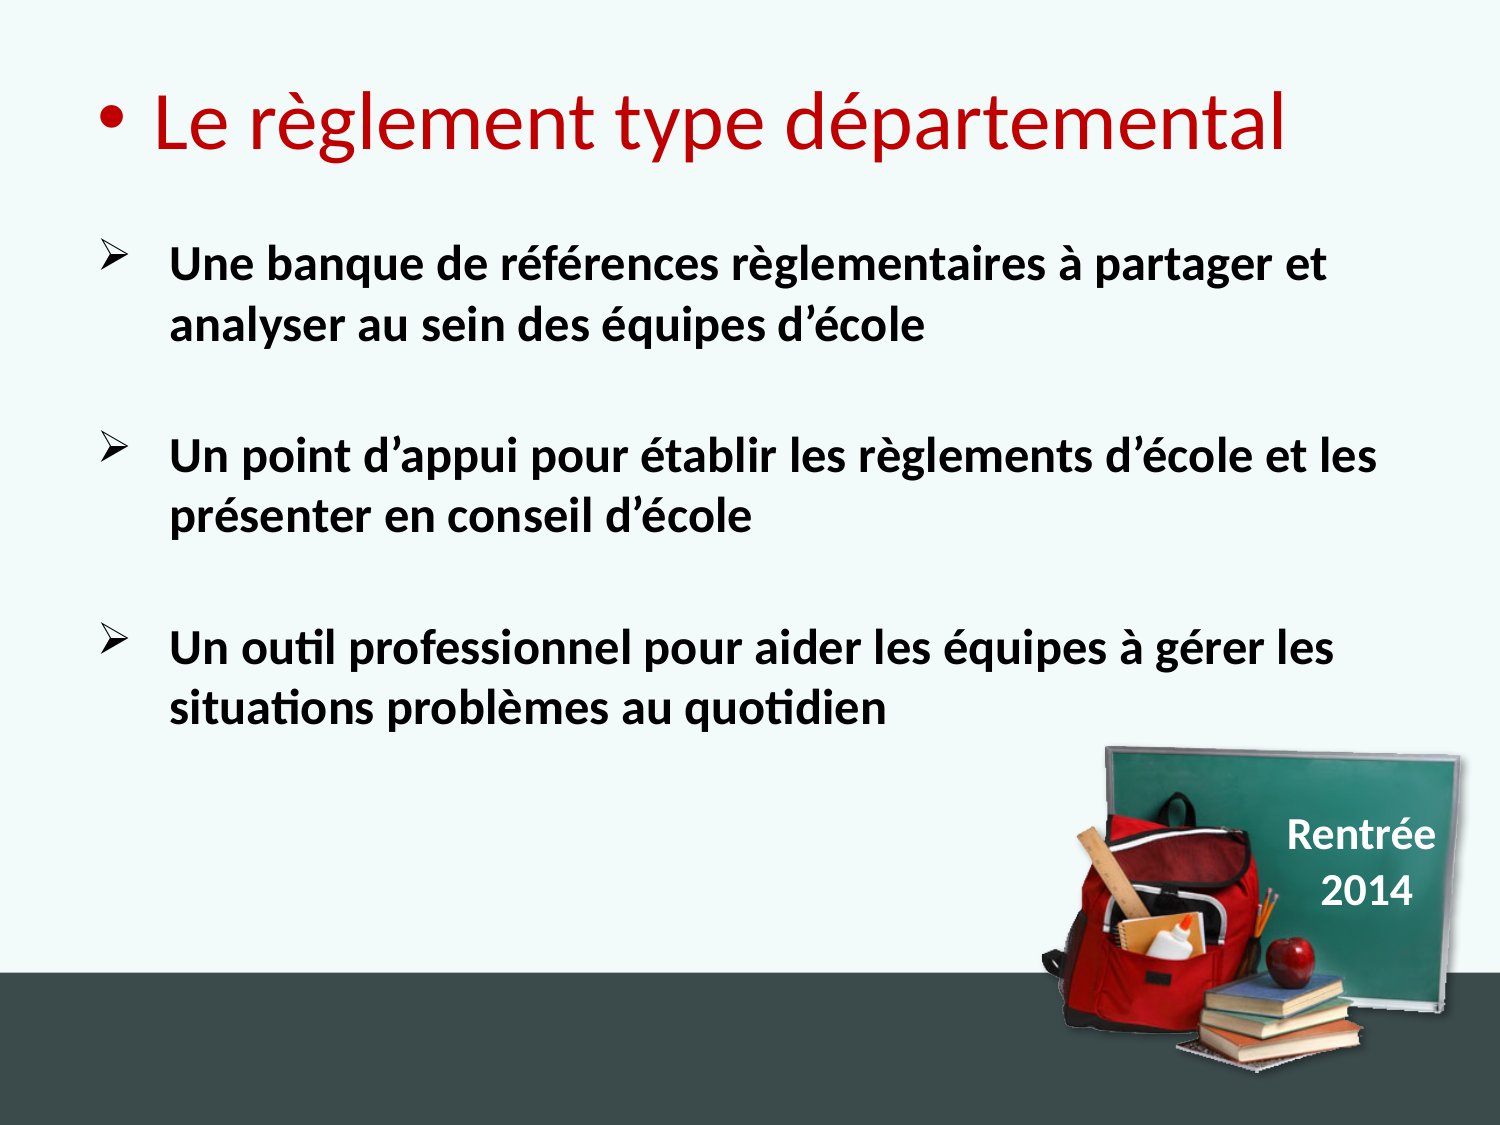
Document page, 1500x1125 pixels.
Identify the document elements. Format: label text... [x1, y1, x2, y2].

picture [1035, 726, 1500, 1073]
list Une banque de références règlementaires à partager et analyser au sein des équipes d’école Un point d’appui pour établir les règlements d’école et les présenter en conseil d’école Un outil professionnel pour aider les équipes à gérer les situations problèmes au quotidien [82, 222, 1417, 879]
text_box Rentrée 2014 [1272, 796, 1452, 922]
list Le règlement type départemental [82, 58, 1418, 200]
